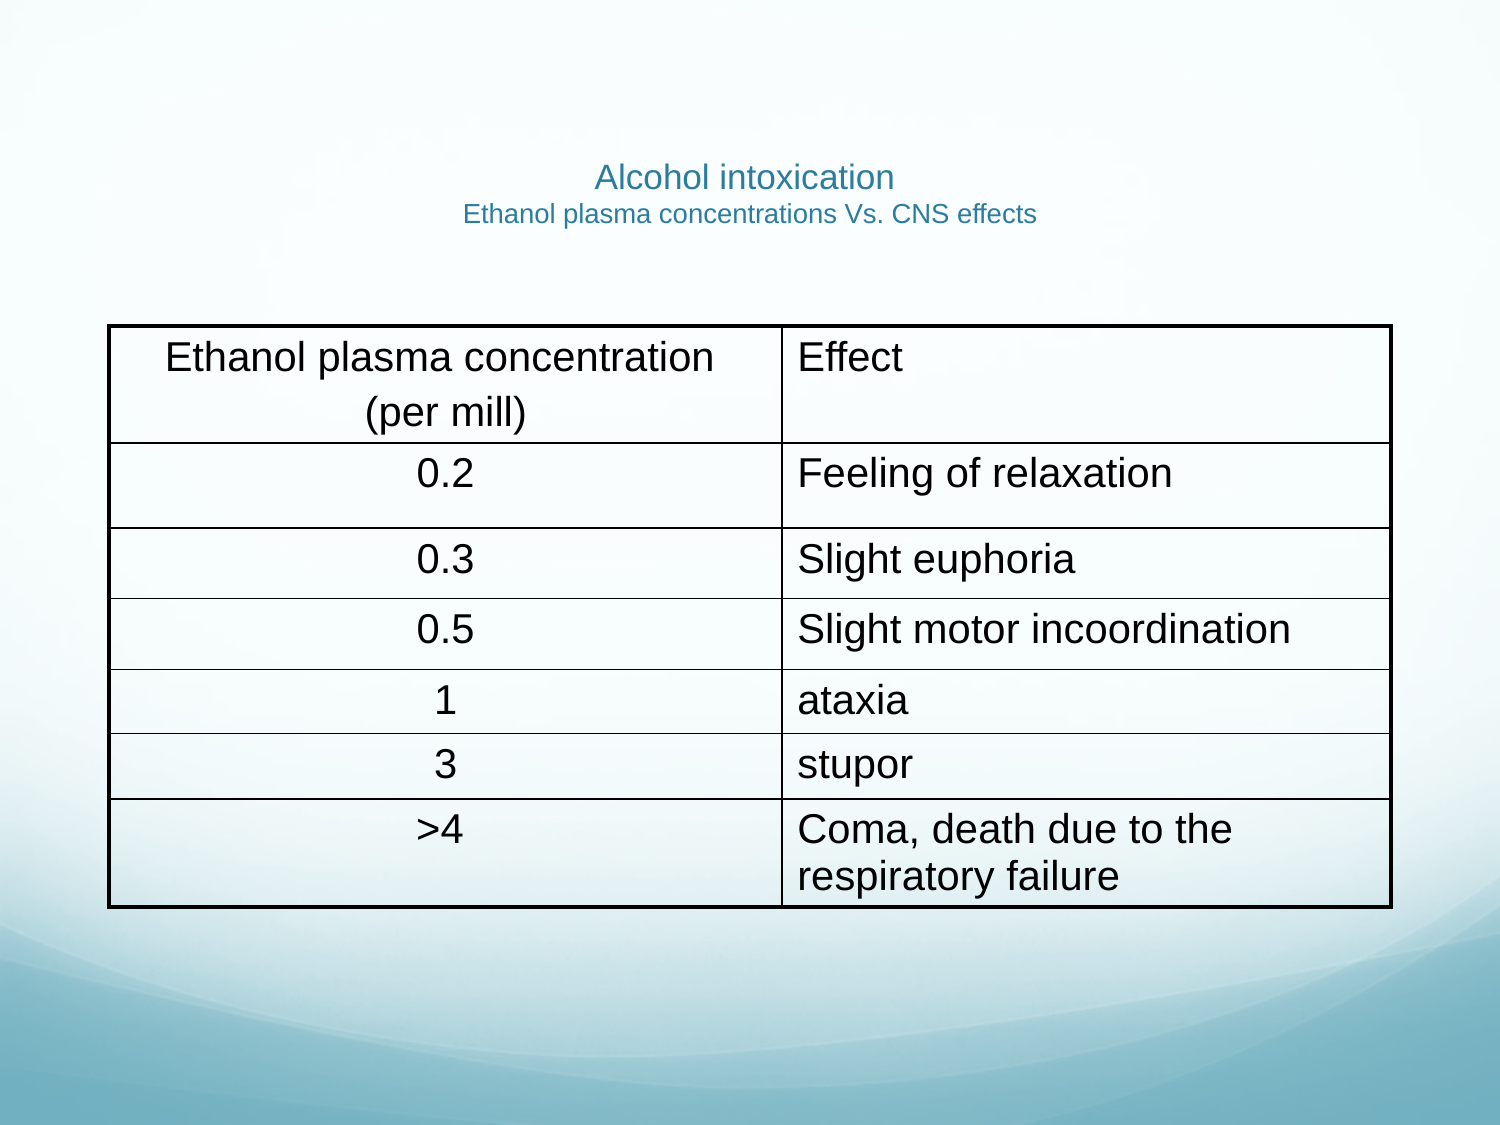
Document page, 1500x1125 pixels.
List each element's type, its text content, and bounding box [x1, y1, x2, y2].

table_cell 0.5 [111, 599, 781, 669]
table_cell Feeling of relaxation [783, 444, 1389, 527]
table_cell >4 [111, 800, 781, 905]
table_header Effect [783, 328, 1389, 442]
table_cell 1 [111, 670, 781, 733]
table_cell 0.3 [111, 529, 781, 598]
table_cell 3 [111, 734, 781, 798]
table_cell ataxia [783, 670, 1389, 733]
table_cell Slight euphoria [783, 529, 1389, 598]
table_cell Slight motor incoordination [783, 599, 1389, 669]
title Alcohol intoxication Ethanol plasma concentrations Vs. CNS effects [90, 17, 1410, 237]
table_cell stupor [783, 734, 1389, 798]
table_cell 0.2 [111, 444, 781, 527]
table_cell Coma, death due to the respiratory failure [783, 800, 1389, 905]
table_header Ethanol plasma concentration (per mill) [111, 328, 781, 442]
